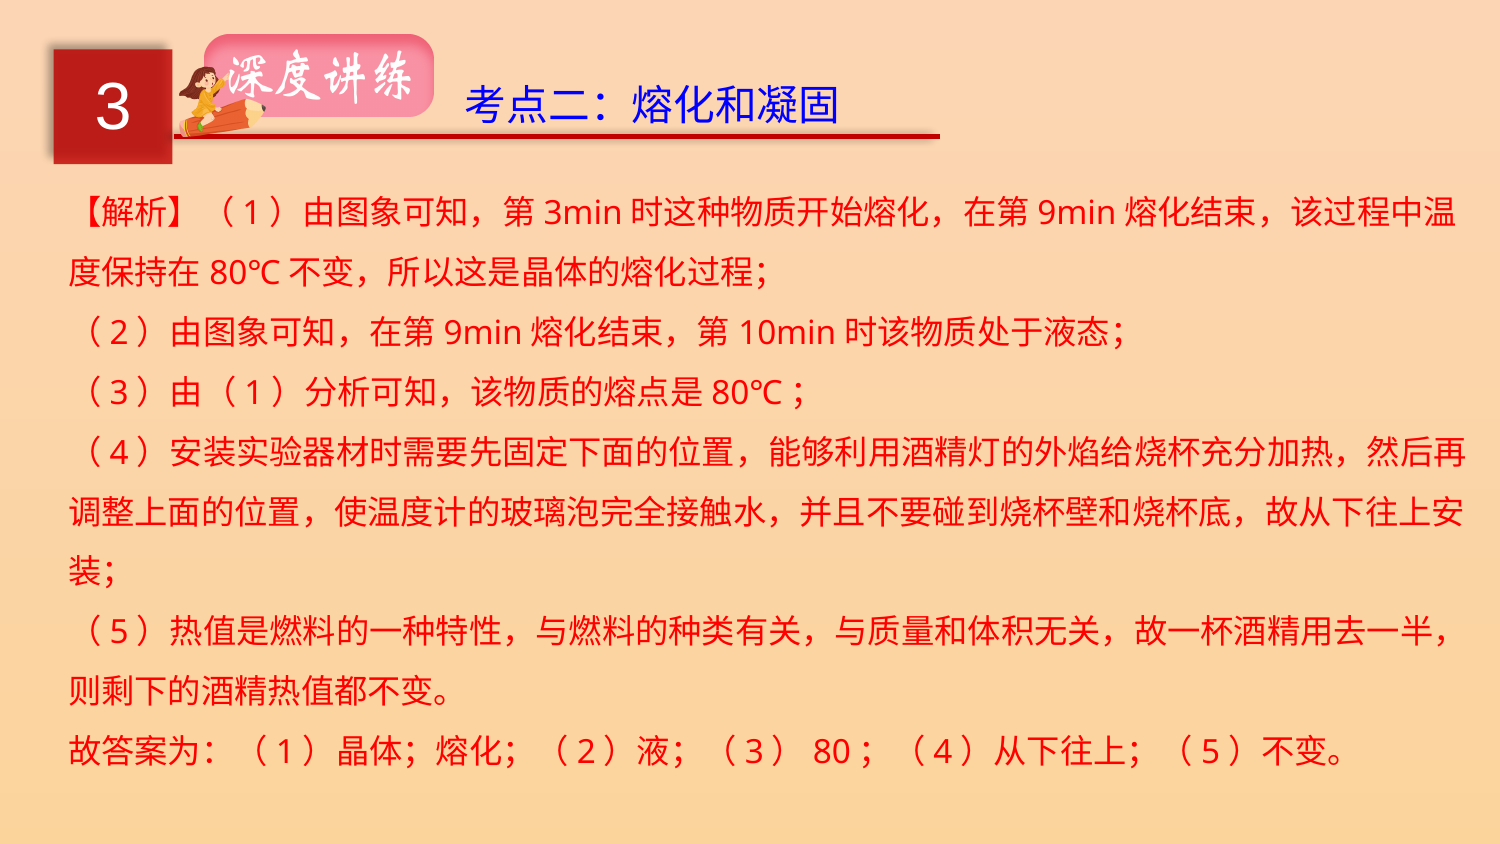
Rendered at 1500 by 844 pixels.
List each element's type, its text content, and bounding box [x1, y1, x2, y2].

text_box 【解析】（1）由图象可知，第3min时这种物质开始熔化，在第9min熔化结束，该过程中温度保持在80℃不变，所以这是晶体的熔化过程； （2）由图象可知，在第9min熔化结束，第10min时该物质处于液态； （3）由（1）分析可知，该物质的熔点是80℃； （4）安装实验器材时需要先固定下面的位置，能够利用酒精灯的外焰给烧杯充分加热，然后再调整上面的位置，使温度计的玻璃泡完全接触水，并且不要碰到烧杯壁和烧杯底，故从下往上安装； （5）热值是燃料的一种特性，与燃料的种类有关，与质量和体积无关，故一杯酒精用去一半，则剩下的酒精热值都不变。 故答案为：（1）晶体；熔化；（2）液；（3）80；（4）从下往上；（5）不变。 [53, 164, 1500, 778]
picture [179, 33, 434, 137]
text_box 3 [46, 56, 180, 151]
text_box 考点二：熔化和凝固 [450, 71, 1005, 137]
text_box [53, 151, 173, 164]
text_box [53, 49, 173, 56]
